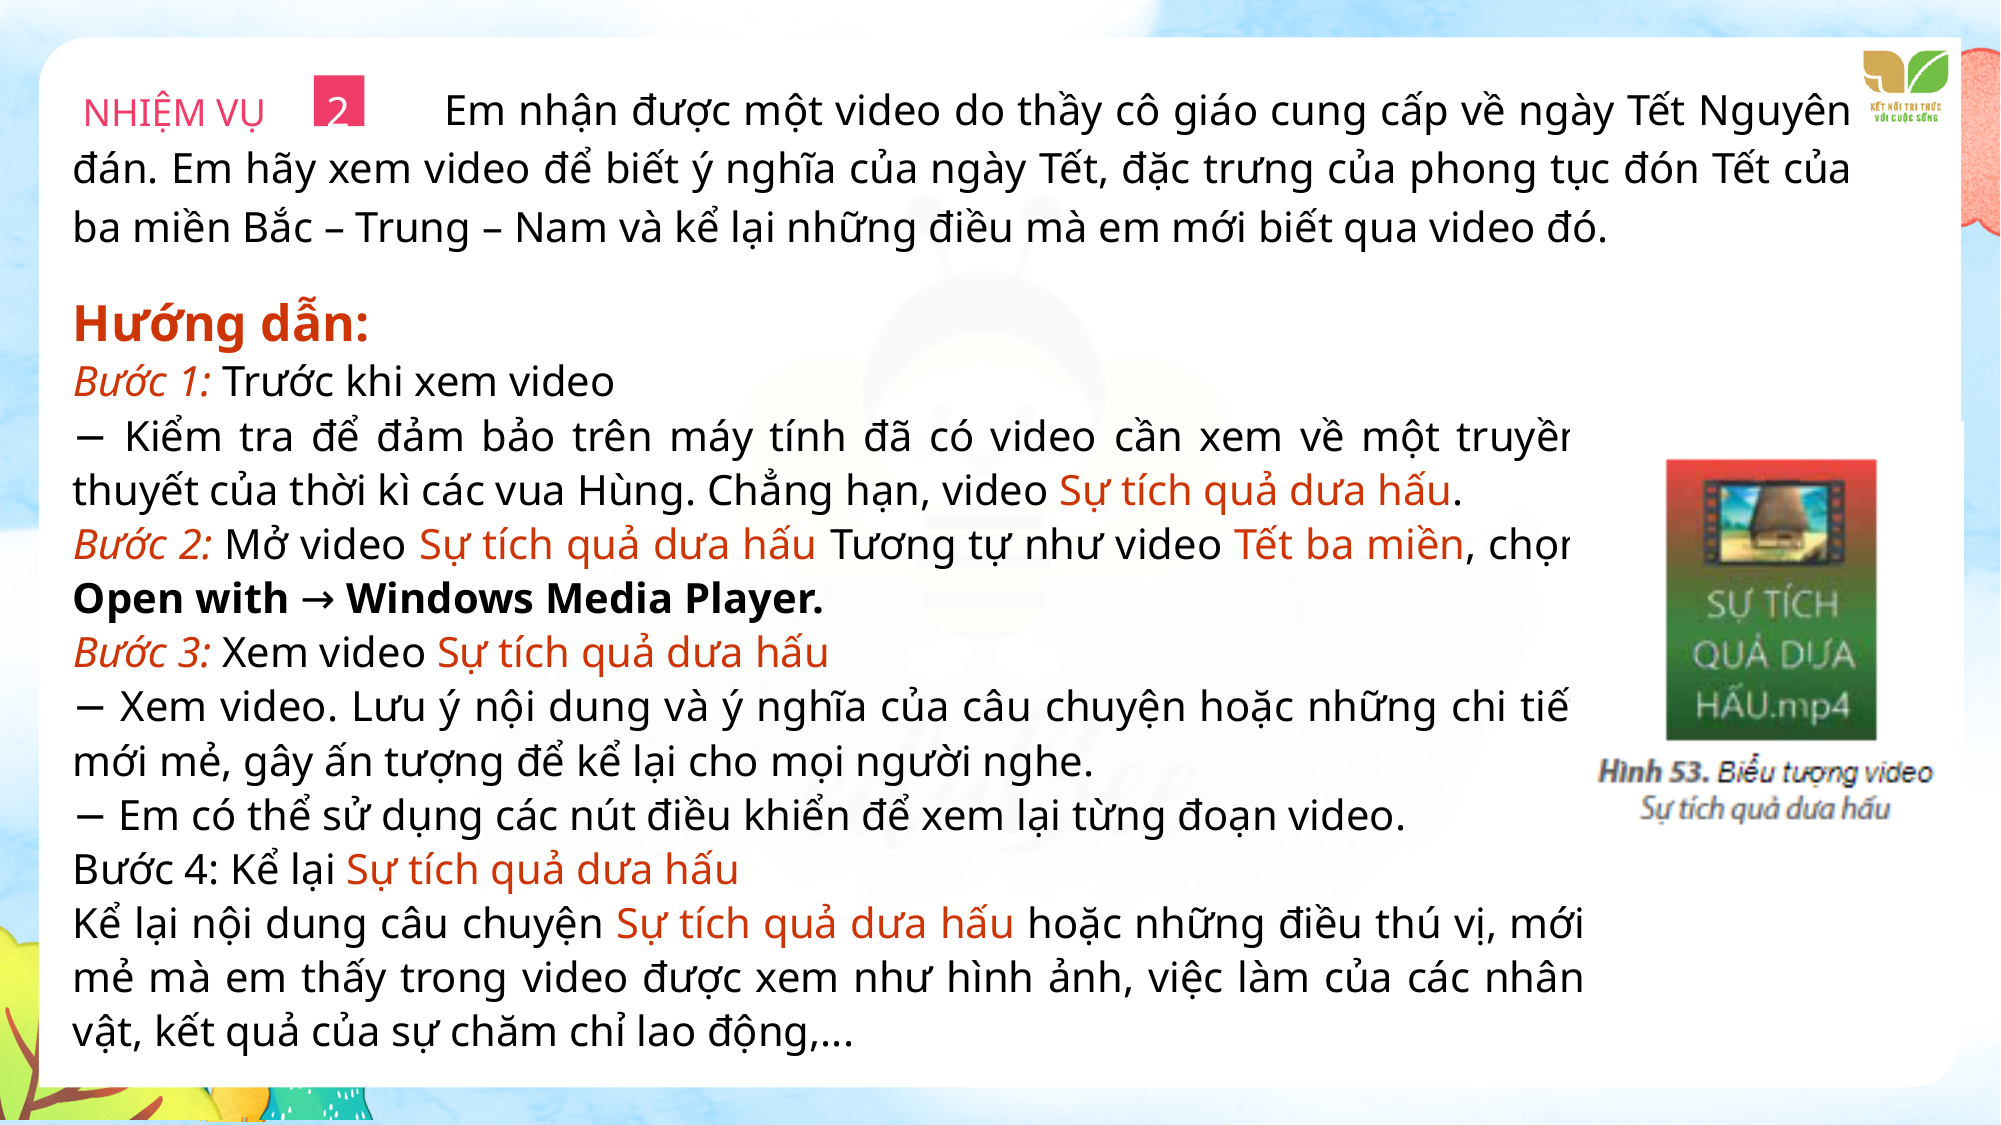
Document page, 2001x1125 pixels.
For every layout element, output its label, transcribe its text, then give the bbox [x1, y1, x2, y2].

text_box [58, 53, 383, 143]
text_box Hướng dẫn: Bước 1: Trước khi xem video − Kiểm tra để đảm bảo trên máy tính đã có video cần xem về một truyền thuyết của thời kì các vua Hùng. Chẳng hạn, video Sự tích quả dưa hấu. Bước 2: Mở video Sự tích quả dưa hấu Tương tự như video Tết ba miền, chọn Open with → Windows Media Player. Bước 3: Xem video Sự tích quả dưa hấu − Xem video. Lưu ý nội dung và ý nghĩa của câu chuyện hoặc những chi tiết mới mẻ, gây ấn tượng để kể lại cho mọi người nghe. − Em có thể sử dụng các nút điều khiển để xem lại từng đoạn video. Bước 4: Kể lại Sự tích quả dưa hấu Kể lại nội dung câu chuyện Sự tích quả dưa hấu hoặc những điều thú vị, mới mẻ mà em thấy trong video được xem như hình ảnh, việc làm của các nhân vật, kết quả của sự chăm chỉ lao động,... [58, 289, 1601, 1063]
picture [0, 0, 2001, 1125]
text_box Em nhận được một video do thầy cô giáo cung cấp về ngày Tết Nguyên đán. Em hãy xem video để biết ý nghĩa của ngày Tết, đặc trưng của phong tục đón Tết của ba miền Bắc – Trung – Nam và kể lại những điều mà em mới biết qua video đó. [58, 68, 1868, 259]
